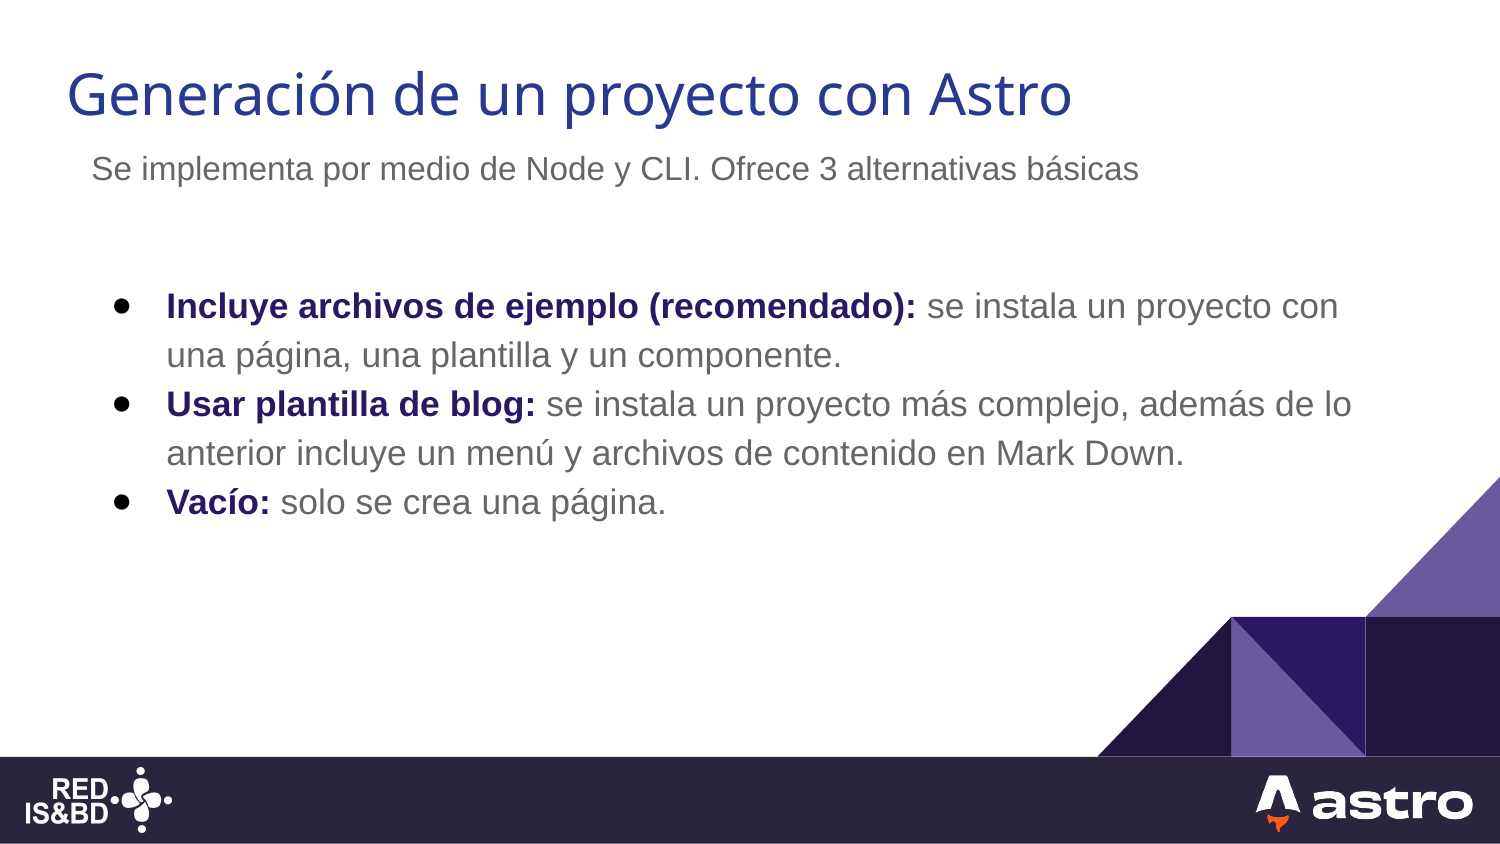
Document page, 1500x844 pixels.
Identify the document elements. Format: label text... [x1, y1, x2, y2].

text_box Incluye archivos de ejemplo (recomendado): se instala un proyecto con una página, una plantilla y un componente. Usar plantilla de blog: se instala un proyecto más complejo, además de lo anterior incluye un menú y archivos de contenido en Mark Down. Vacío: solo se crea una página. [76, 261, 1390, 537]
picture [26, 767, 172, 833]
picture [1255, 775, 1473, 833]
title Generación de un proyecto con Astro [51, 42, 1449, 142]
text_box Se implementa por medio de Node y CLI. Ofrece 3 alternativas básicas [76, 131, 1412, 202]
